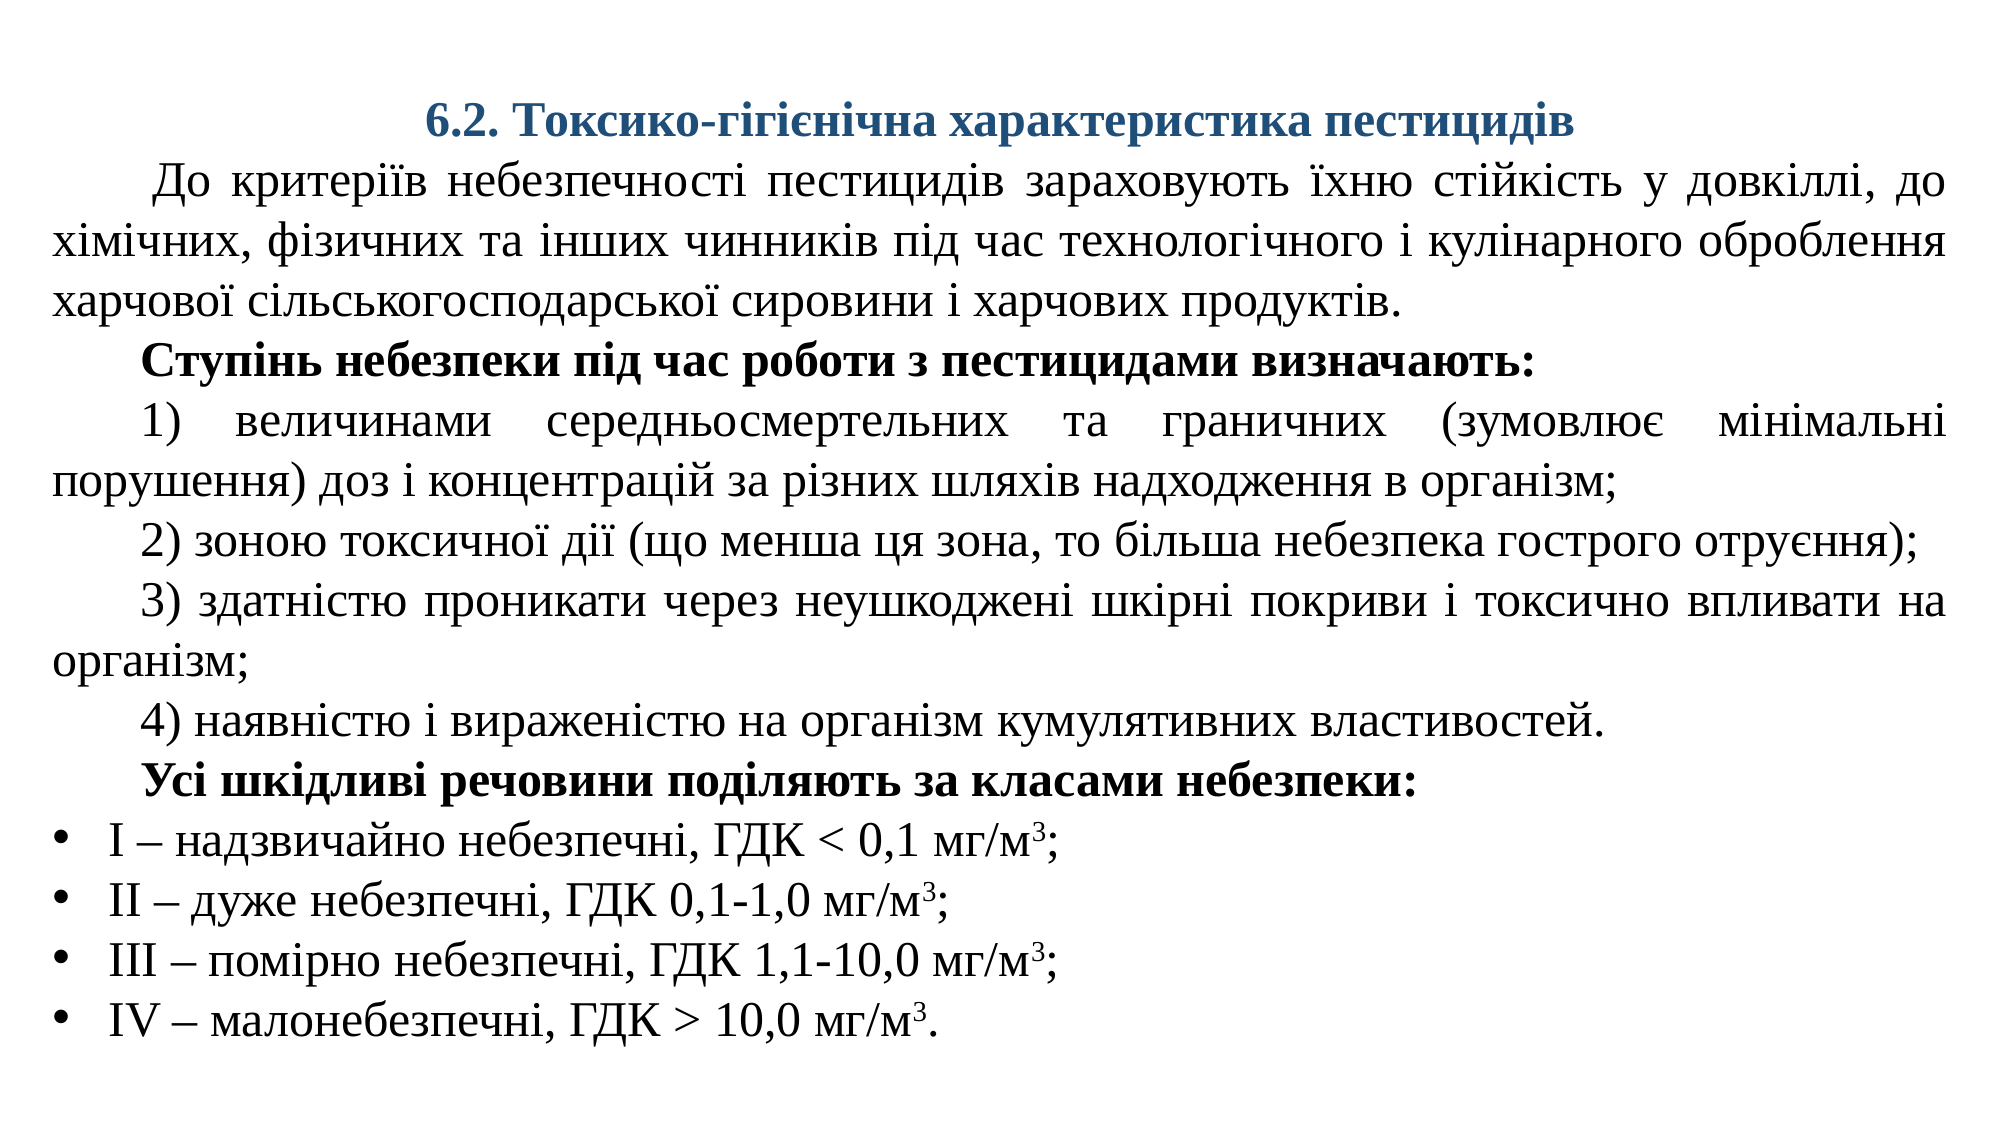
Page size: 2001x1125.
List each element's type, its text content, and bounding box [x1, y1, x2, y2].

text_box 6.2. Токсико-гігієнічна характеристика пестицидів До критеріїв небезпечності пестицидів зараховують їхню стійкість у довкіллі, до хімічних, фізичних та інших чинників під час технологічного і кулінарного оброблення харчової сільськогосподарської сировини і харчових продуктів. Ступінь небезпеки під час роботи з пестицидами визначають: 1) величинами середньосмертельних та граничних (зумовлює мінімальні порушення) доз і концентрацій за різних шляхів надходження в організм; 2) зоною токсичної дії (що менша ця зона, то більша небезпека гострого отруєння); 3) здатністю проникати через неушкоджені шкірні покриви і токсично впливати на організм; 4) наявністю і вираженістю на організм кумулятивних властивостей. Усі шкідливі речовини поділяють за класами небезпеки: І – надзвичайно небезпечні, ГДК < 0,1 мг/м3; II – дуже небезпечні, ГДК 0,1-1,0 мг/м3; III – помірно небезпечні, ГДК 1,1-10,0 мг/м3; IV – малонебезпечні, ГДК > 10,0 мг/м3. [37, 18, 1964, 1054]
